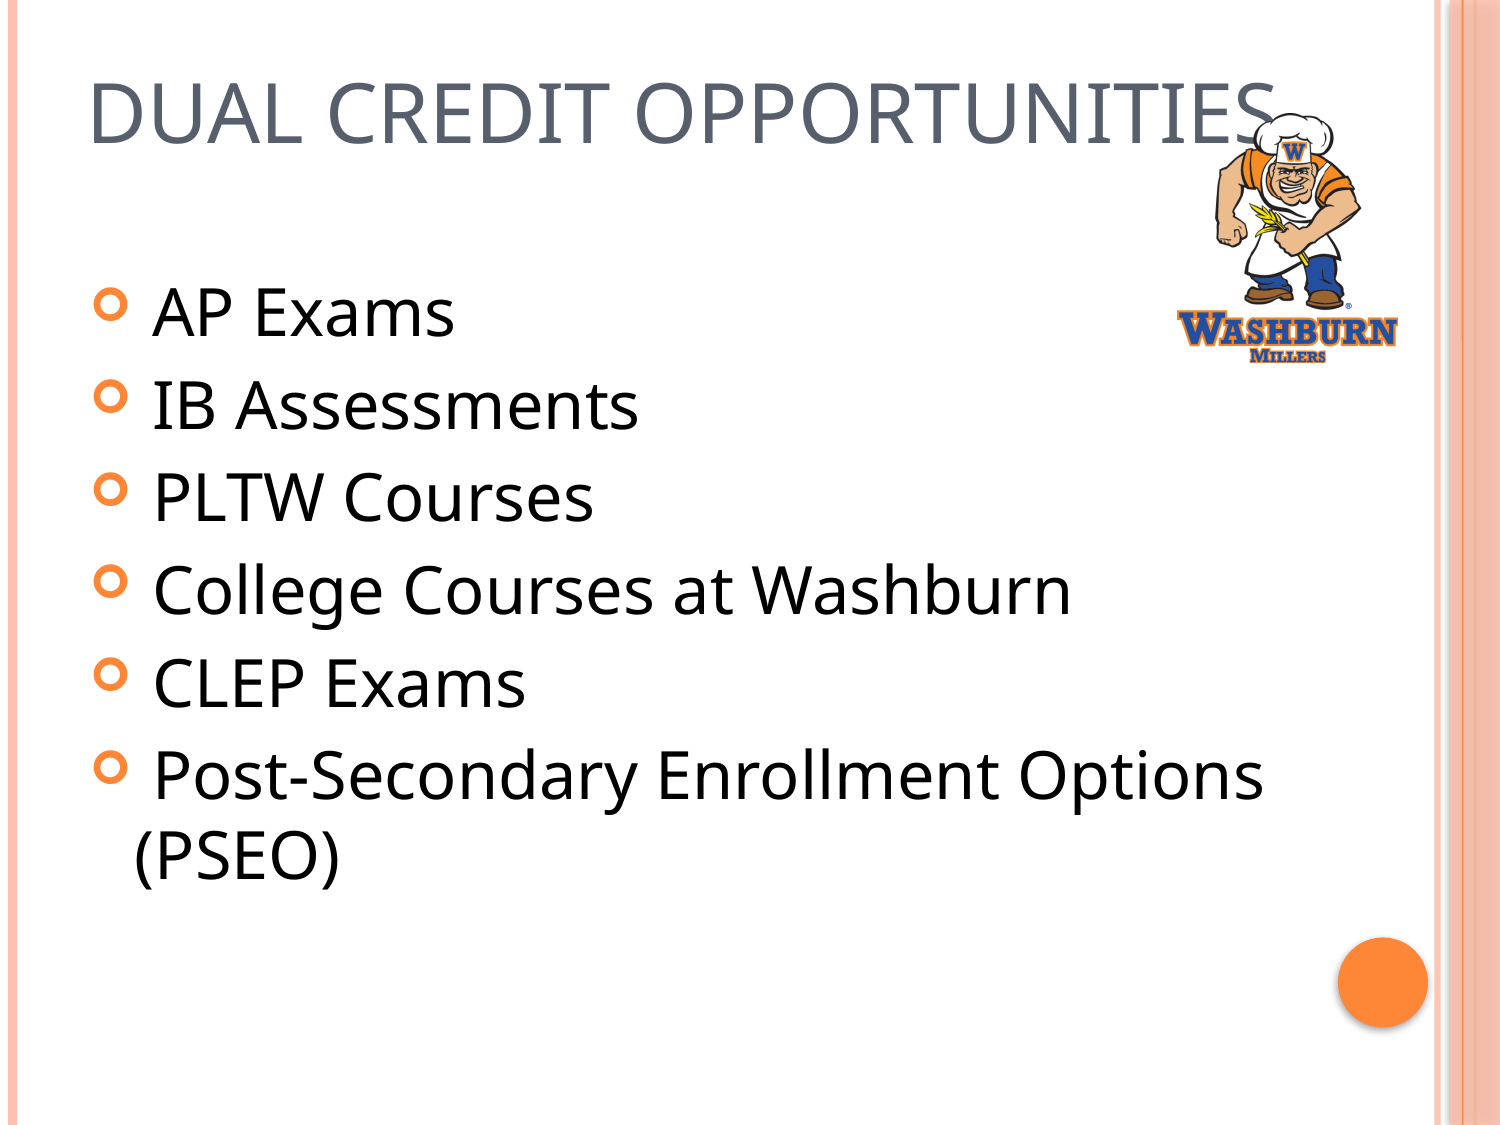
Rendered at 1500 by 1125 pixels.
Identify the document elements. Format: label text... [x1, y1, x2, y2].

title Dual Credit Opportunities [50, 50, 1450, 238]
list AP Exams IB Assessments PLTW Courses College Courses at Washburn CLEP Exams Post-Secondary Enrollment Options (PSEO) [75, 262, 1300, 1062]
picture [1176, 112, 1399, 363]
